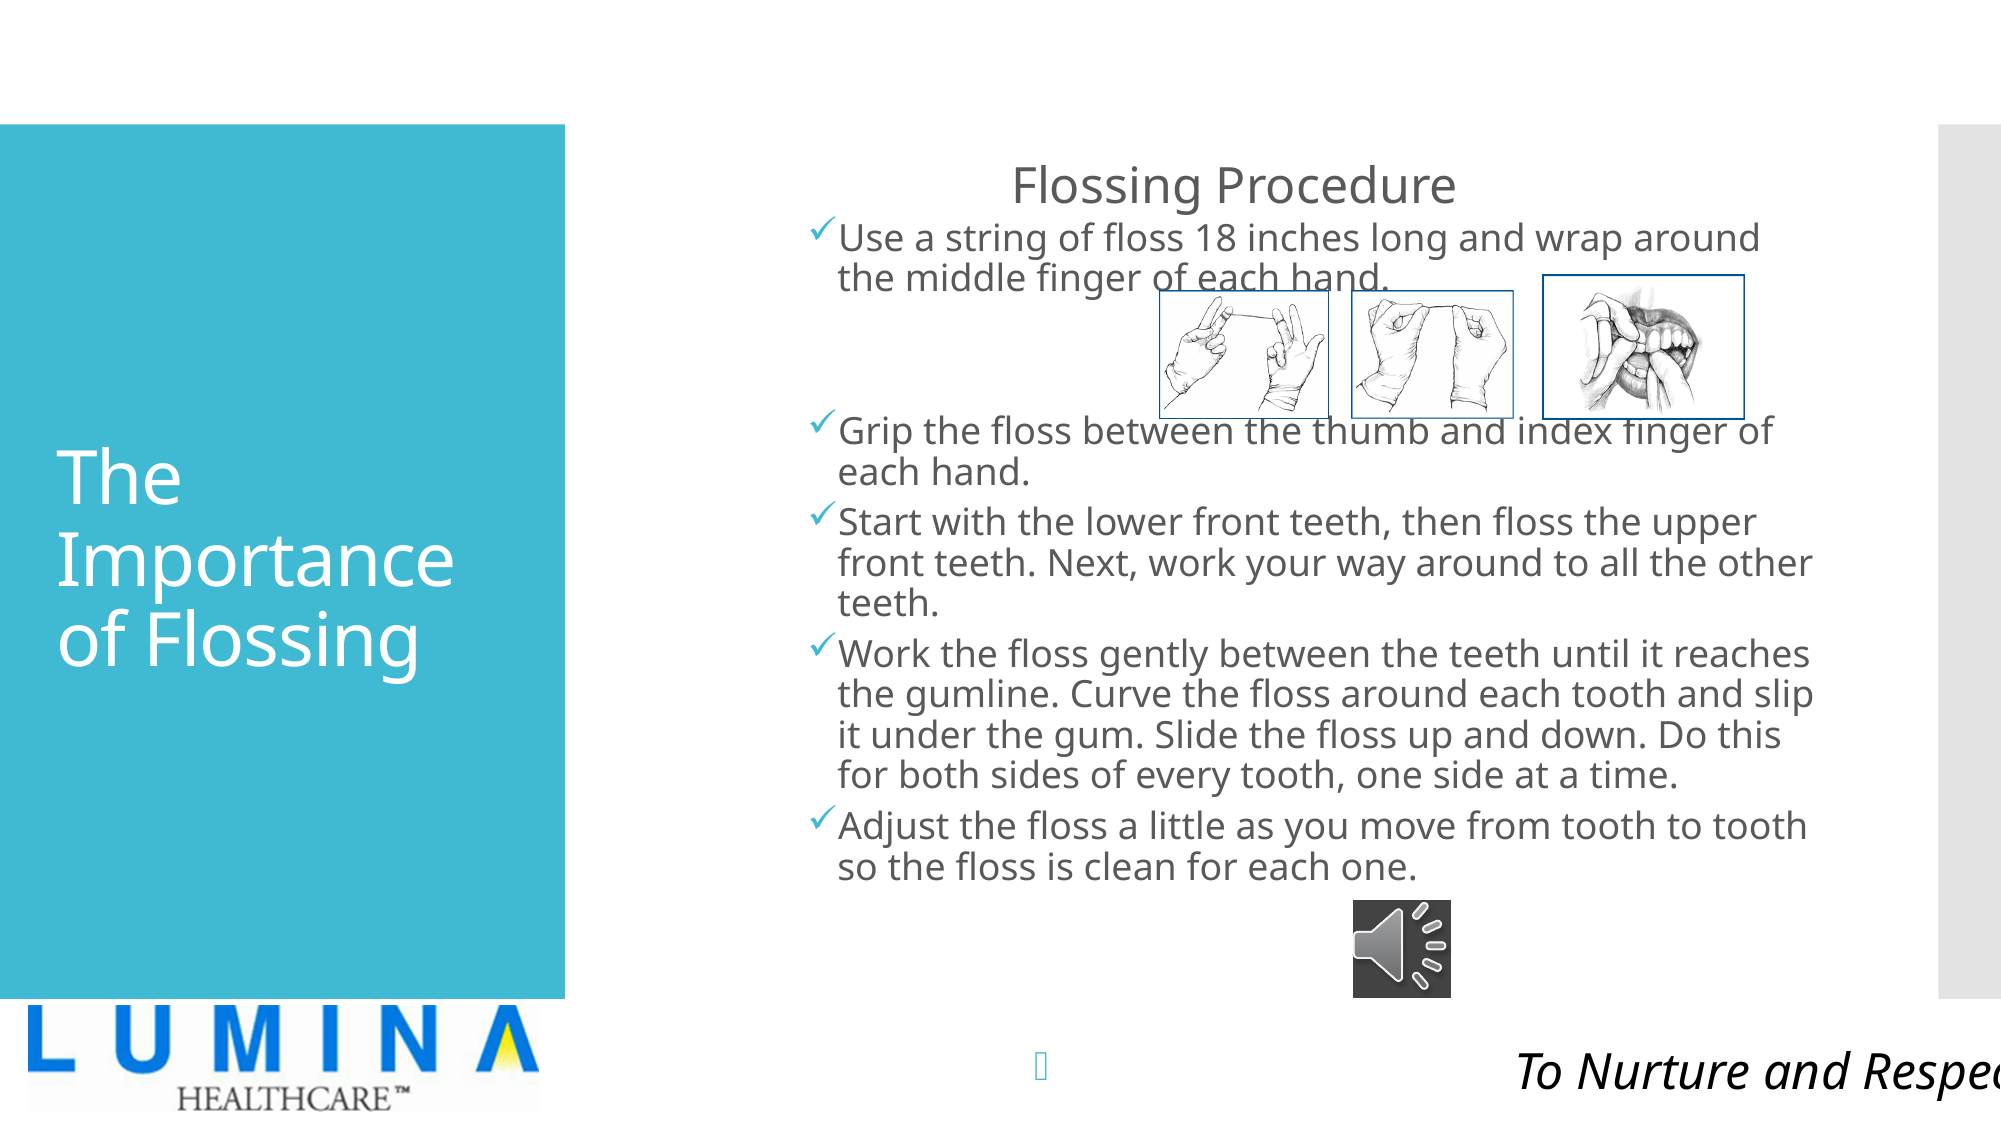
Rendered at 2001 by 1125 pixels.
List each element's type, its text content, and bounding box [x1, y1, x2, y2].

picture [1542, 274, 1745, 420]
picture [1351, 290, 1514, 420]
picture [1159, 290, 1330, 420]
text_box To Nurture and Respect [1019, 998, 2000, 1125]
picture [27, 1005, 539, 1112]
title The Importance of Flossing [41, 184, 525, 940]
picture [1351, 898, 1453, 999]
list Flossing Procedure Use a string of floss 18 inches long and wrap around the middle finger of each hand. Grip the floss between the thumb and index finger of each hand. Start with the lower front teeth, then floss the upper front teeth. Next, work your way around to all the other teeth. Work the floss gently between the teeth until it reaches the gumline. Curve the floss around each tooth and slip it under the gum. Slide the floss up and down. Do this for both sides of every tooth, one side at a time. Adjust the floss a little as you move from tooth to tooth so the floss is clean for each one. [634, 141, 1835, 982]
